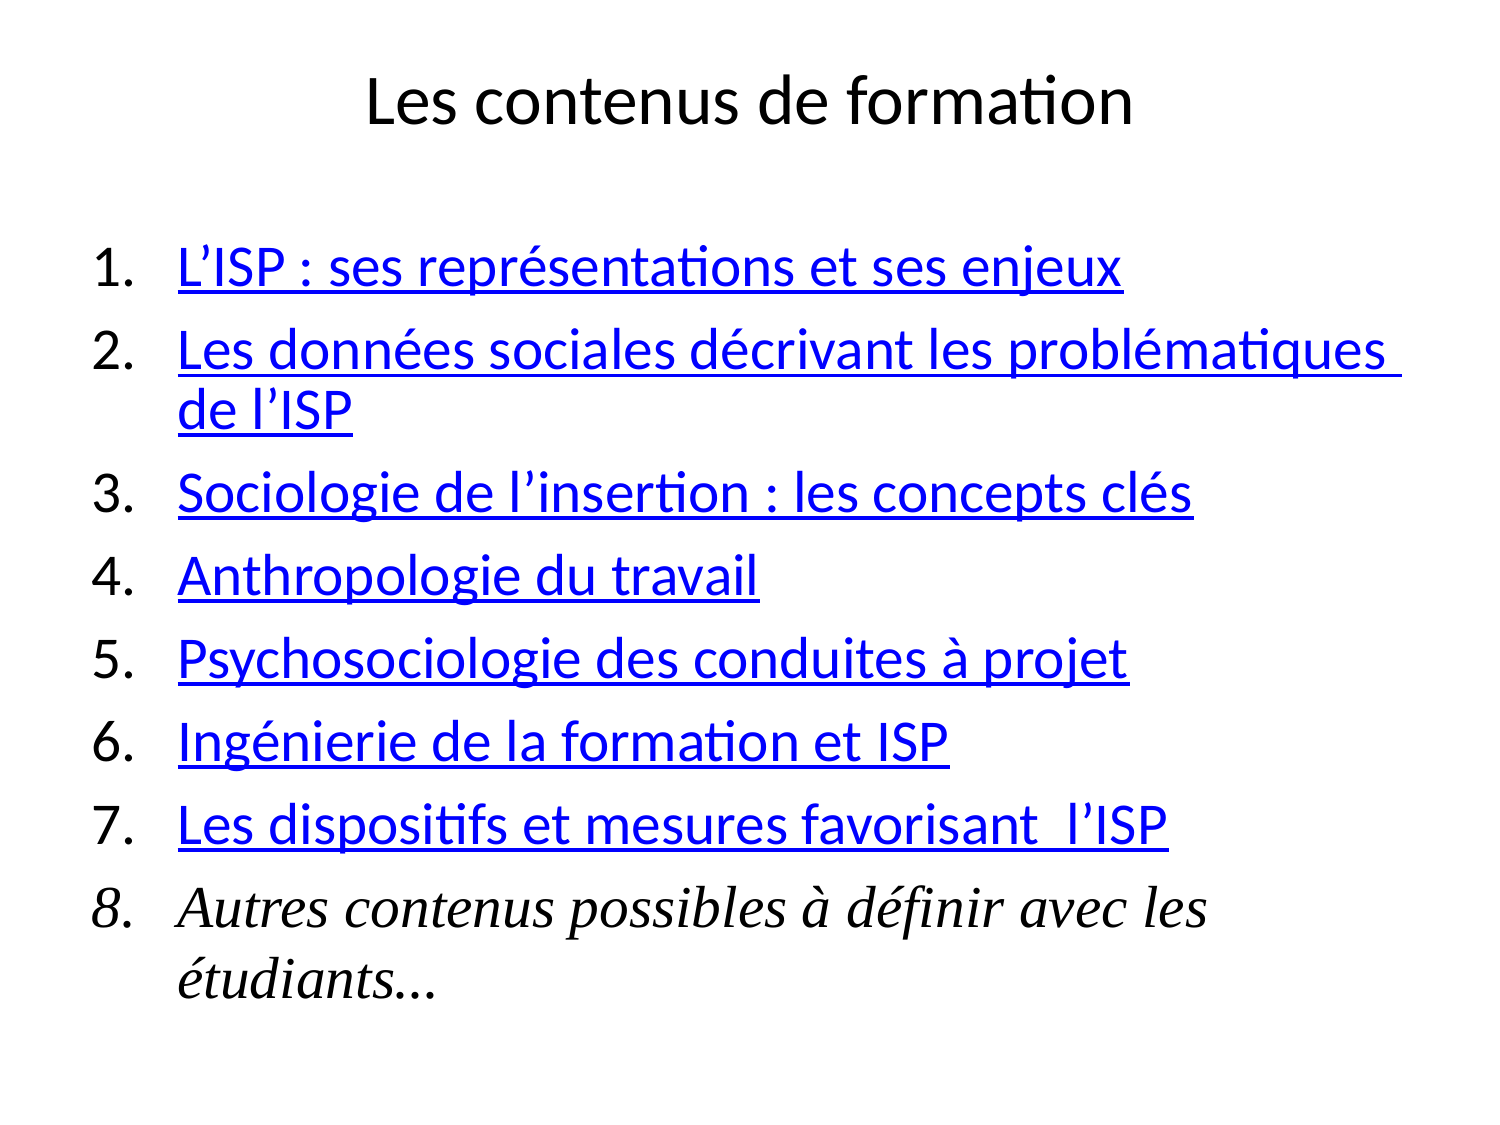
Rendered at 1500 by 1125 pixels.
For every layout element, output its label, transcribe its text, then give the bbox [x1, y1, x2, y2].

list L’ISP : ses représentations et ses enjeux Les données sociales décrivant les problématiques de l’ISP Sociologie de l’insertion : les concepts clés Anthropologie du travail Psychosociologie des conduites à projet Ingénierie de la formation et ISP Les dispositifs et mesures favorisant l’ISP Autres contenus possibles à définir avec les étudiants... [76, 219, 1427, 963]
title Les contenus de formation [75, 45, 1425, 233]
